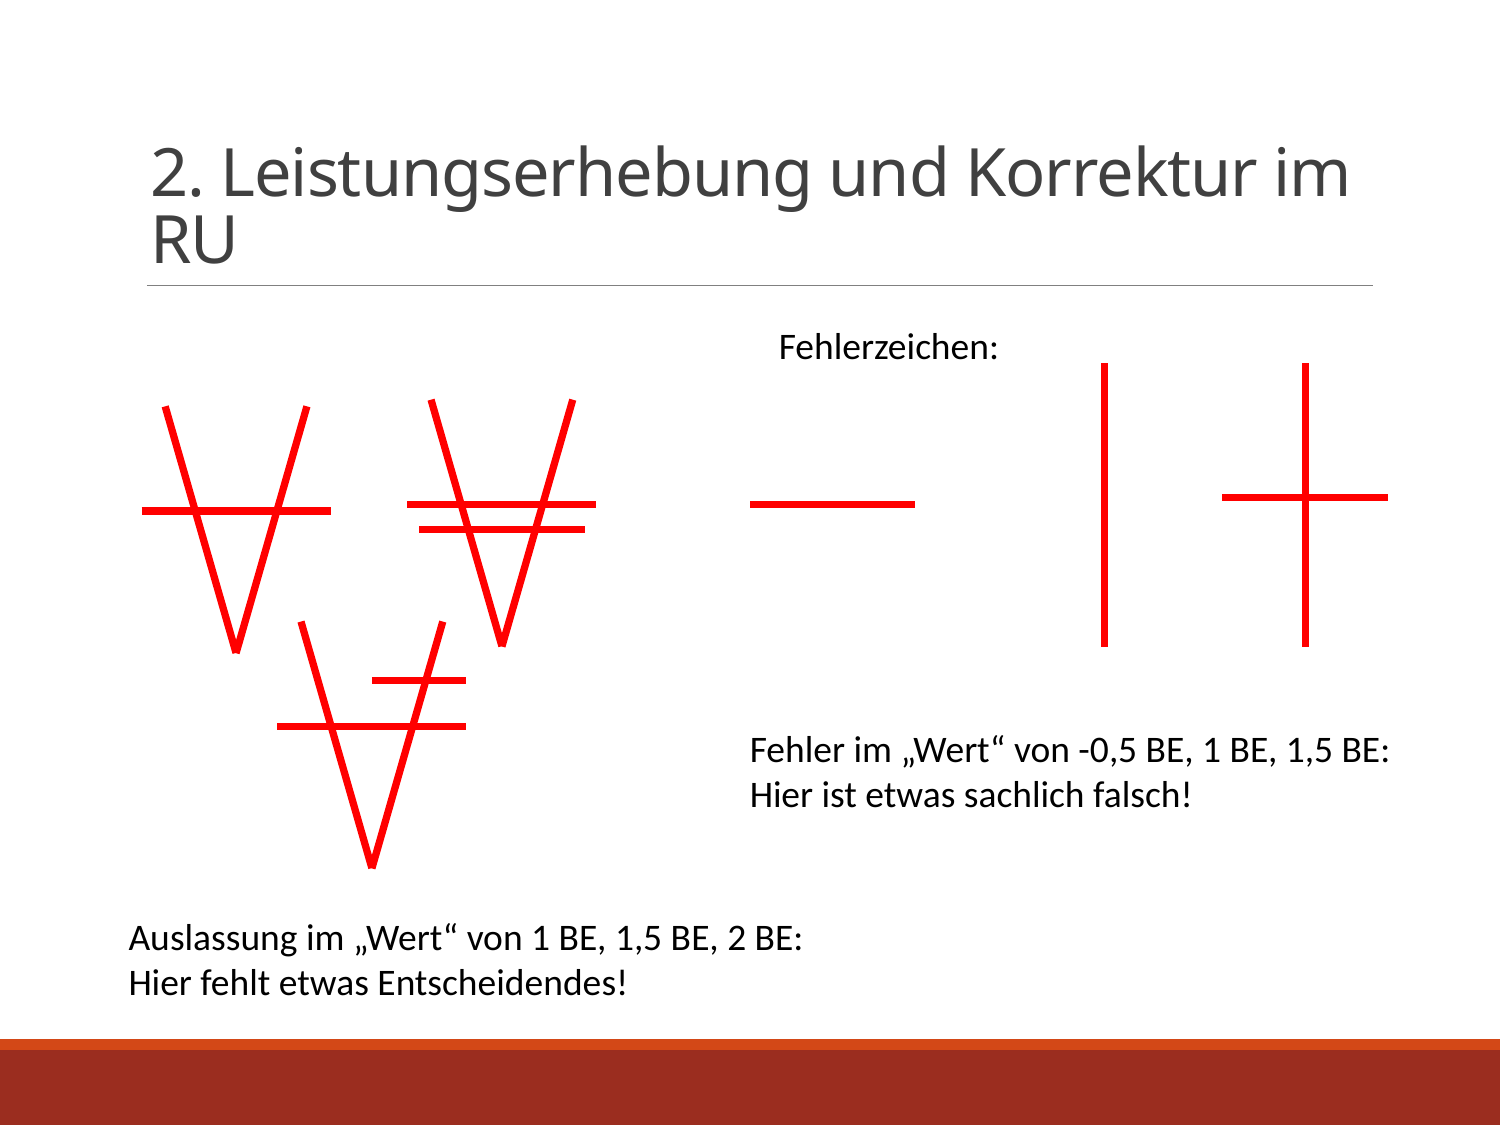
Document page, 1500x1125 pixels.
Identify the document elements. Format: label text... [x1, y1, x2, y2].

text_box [406, 399, 597, 647]
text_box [276, 620, 467, 869]
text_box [140, 405, 331, 654]
text_box Fehler im „Wert“ von -0,5 BE, 1 BE, 1,5 BE: Hier ist etwas sachlich falsch! [735, 717, 1407, 823]
text_box Auslassung im „Wert“ von 1 BE, 1,5 BE, 2 BE: Hier fehlt etwas Entscheidendes! [113, 905, 820, 1010]
title 2. Leistungserhebung und Korrektur im RU [135, 47, 1373, 285]
text_box Fehlerzeichen: [763, 314, 1015, 375]
